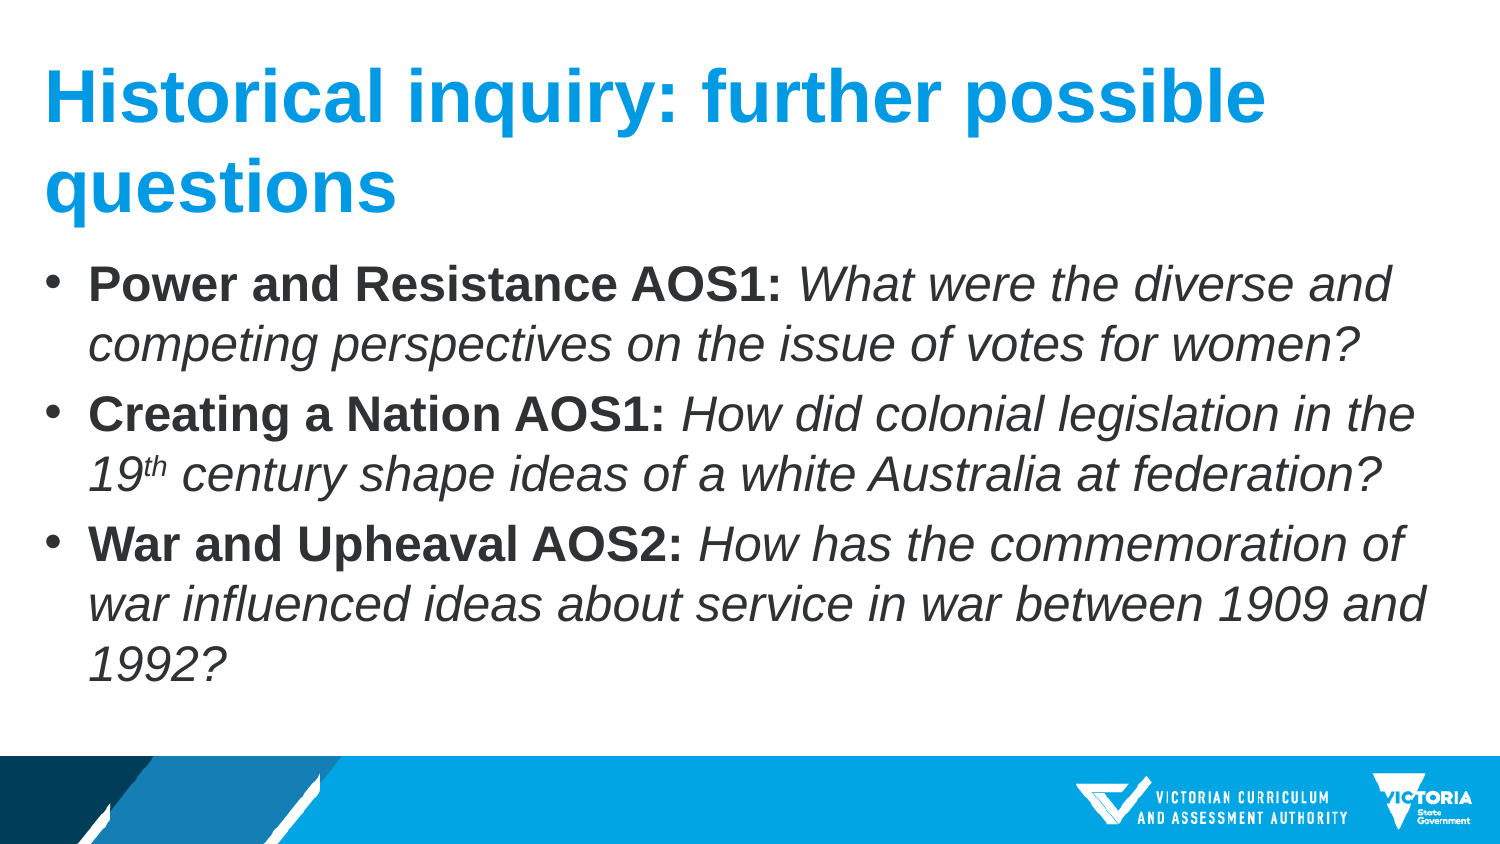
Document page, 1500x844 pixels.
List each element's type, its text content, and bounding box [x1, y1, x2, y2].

list Power and Resistance AOS1: What were the diverse and competing perspectives on the issue of votes for women? Creating a Nation AOS1: How did colonial legislation in the 19th century shape ideas of a white Australia at federation? War and Upheaval AOS2: How has the commemoration of war influenced ideas about service in war between 1909 and 1992? [29, 243, 1459, 732]
picture [1201, 812, 1205, 823]
picture [1374, 774, 1425, 828]
picture [1229, 813, 1235, 823]
picture [1308, 814, 1313, 823]
picture [1190, 792, 1194, 802]
picture [1299, 812, 1303, 823]
title Historical inquiry: further possible questions [29, 67, 1459, 209]
picture [0, 0, 1500, 844]
picture [1214, 792, 1219, 802]
picture [1199, 792, 1204, 803]
picture [1077, 777, 1150, 824]
picture [1240, 812, 1244, 823]
picture [1426, 792, 1452, 804]
picture [1302, 792, 1306, 803]
picture [1149, 813, 1153, 823]
picture [1224, 792, 1229, 802]
picture [1268, 792, 1272, 802]
picture [1258, 812, 1262, 823]
picture [1320, 792, 1327, 802]
picture [1281, 812, 1286, 823]
picture [1318, 812, 1322, 823]
picture [1460, 793, 1471, 803]
picture [1249, 812, 1254, 823]
